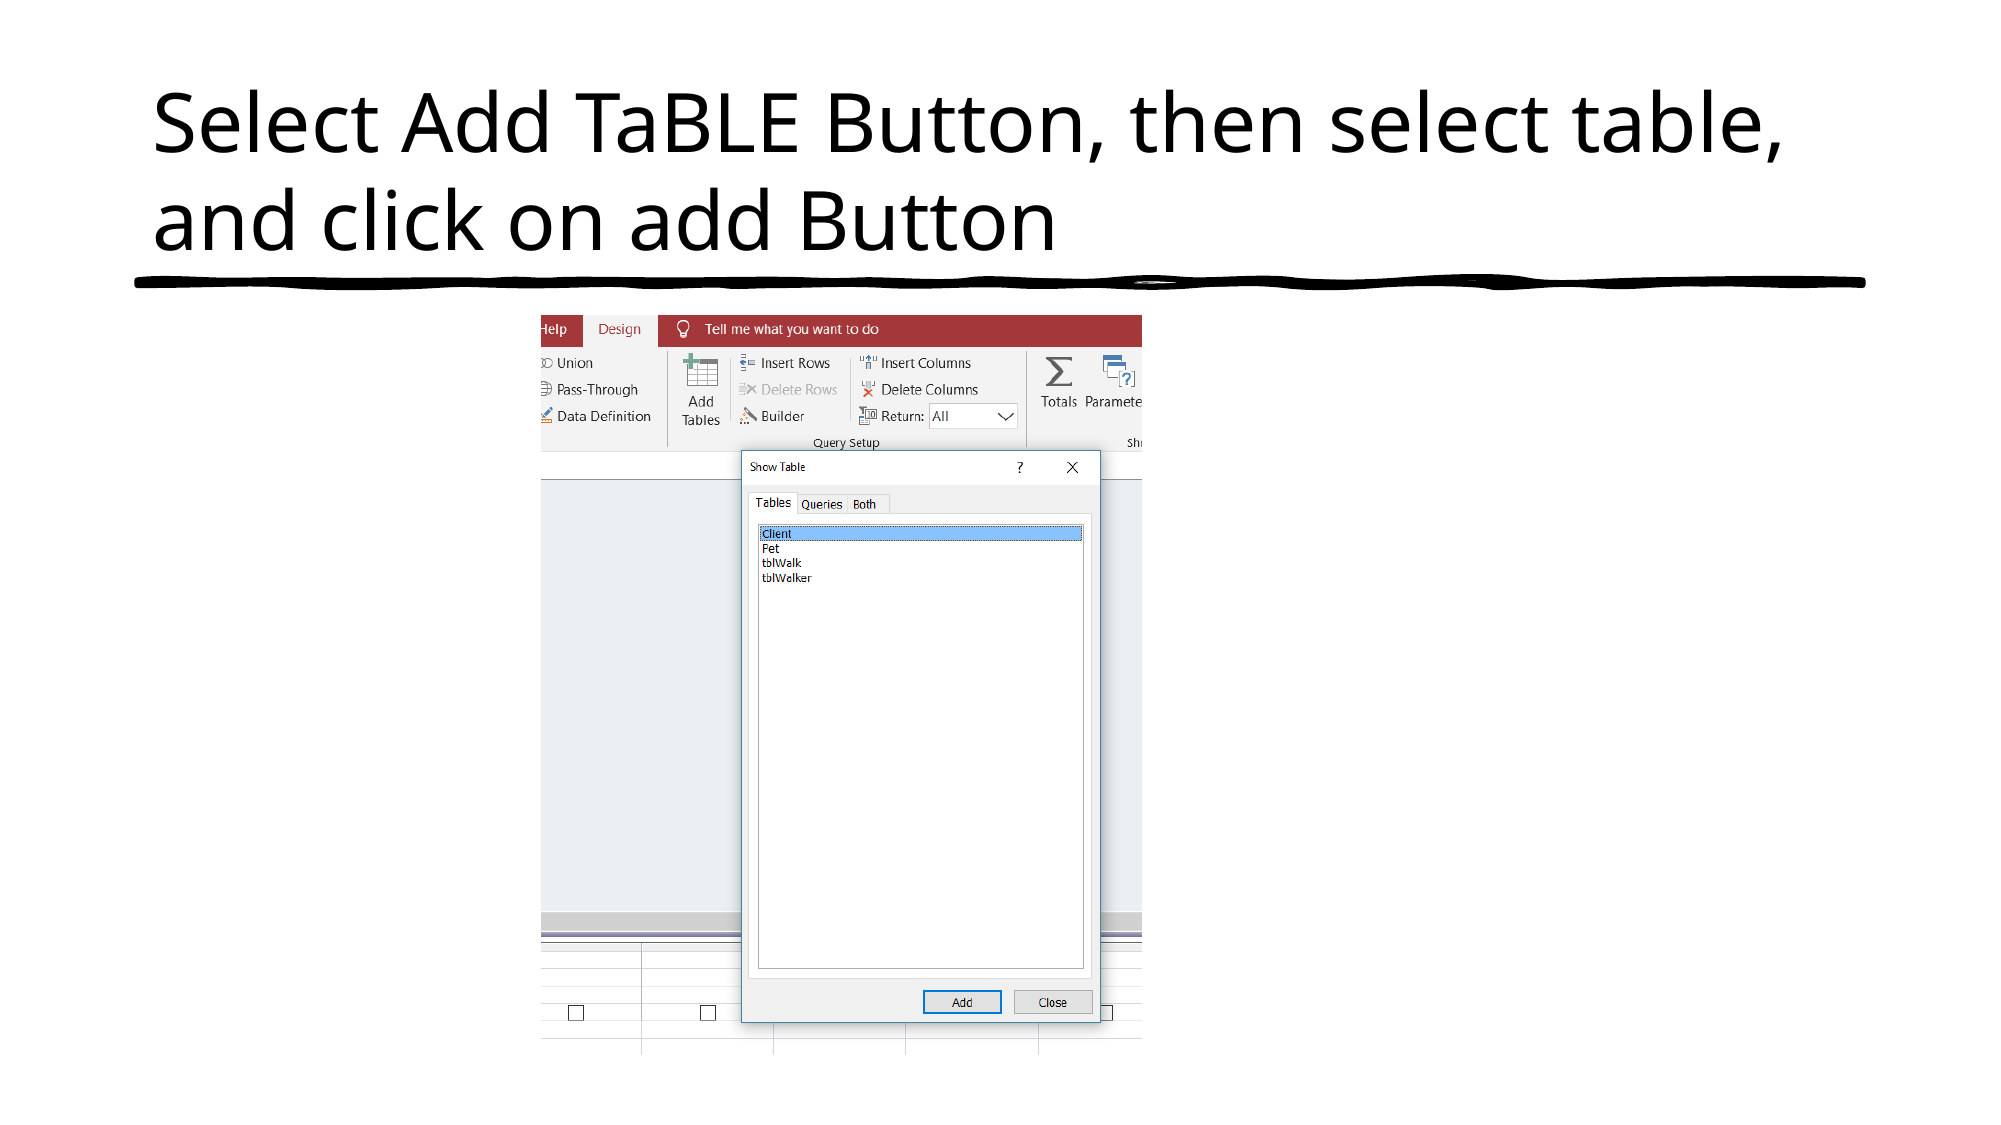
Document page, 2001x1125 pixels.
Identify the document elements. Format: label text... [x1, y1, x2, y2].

picture [541, 315, 1142, 1055]
title Select Add TaBLE Button, then select table, and click on add Button [137, 59, 1863, 278]
